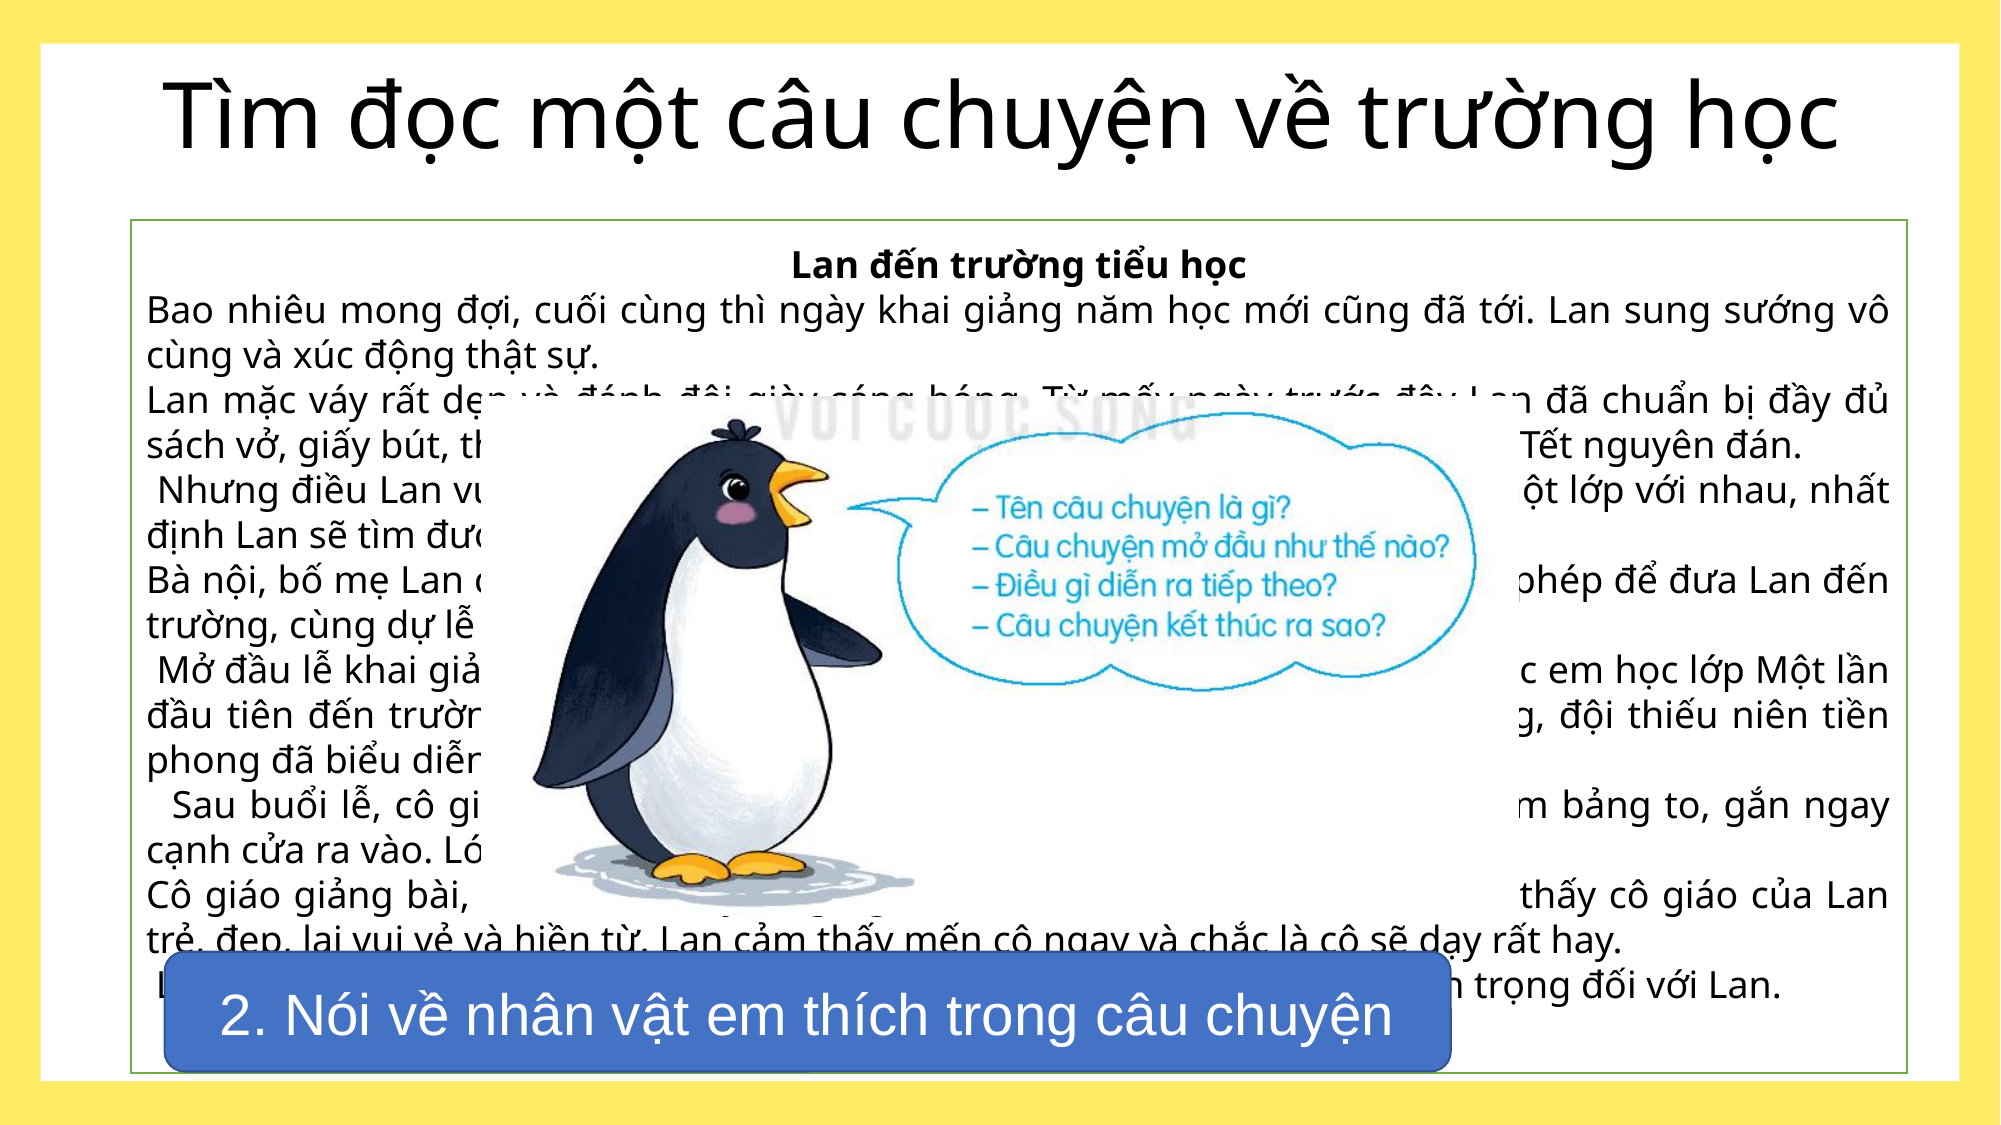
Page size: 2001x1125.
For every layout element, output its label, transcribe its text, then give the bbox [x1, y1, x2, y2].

text_box Lan đến trường tiểu học Bao nhiêu mong đợi, cuối cùng thì ngày khai giảng năm học mới cũng đã tới. Lan sung sướng vô cùng và xúc động thật sự. Lan mặc váy rất dẹp và đánh đôi giày sáng bóng. Từ mấy ngày trước đây Lan đã chuẩn bị đầy đủ sách vở, giấy bút, thức kẻ vào chiếc cặp mới mà Lan được mẹ tặng trong ngày Tết nguyên đán. Nhưng điều Lan vui nhất là đến trường Lan được gặp nhiều bạn cùng học một lớp với nhau, nhất định Lan sẽ tìm được những bạn tốt. Bà nội, bố mẹ Lan cũng rất vui trong những ngày này. Bố mẹ Lan đã xin nghỉ phép để đưa Lan đến trường, cùng dự lễ khai giảng với Lan và anh Dũng. Mở đầu lễ khai giảng tại hội trường, thầy Hiệu trưởng đặc biệt chào mừng các em học lớp Một lần đầu tiên đến trường. Sau phần đọc dễn văn khai giảng của thầy Hiệu trưởng, đội thiếu niên tiền phong đã biểu diễn một số tiết mục văn nghệ. Sau buổi lễ, cô giáo đến hướng dẫn học sinh vào lớp. Tên lớp 1A in trên tấm bảng to, gắn ngay cạnh cửa ra vào. Lớp 1A là lớp học của Lan. Cô giáo giảng bài, học sinh chú ý lắng nghe. Lan chăm chú nhìn cô và nhận thấy cô giáo của Lan trẻ, đẹp, lại vui vẻ và hiền từ. Lan cảm thấy mến cô ngay và chắc là cô sẽ dạy rất hay. Lan vui sướng với nhiệm vụ học tập mới ở trường, đây là một việc rất quan trọng đối với Lan. [130, 219, 1908, 1074]
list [481, 396, 1519, 916]
text_box 2. Nói về nhân vật em thích trong câu chuyện [163, 950, 1452, 1073]
title Tìm đọc một câu chuyện về trường học [147, 9, 1873, 219]
